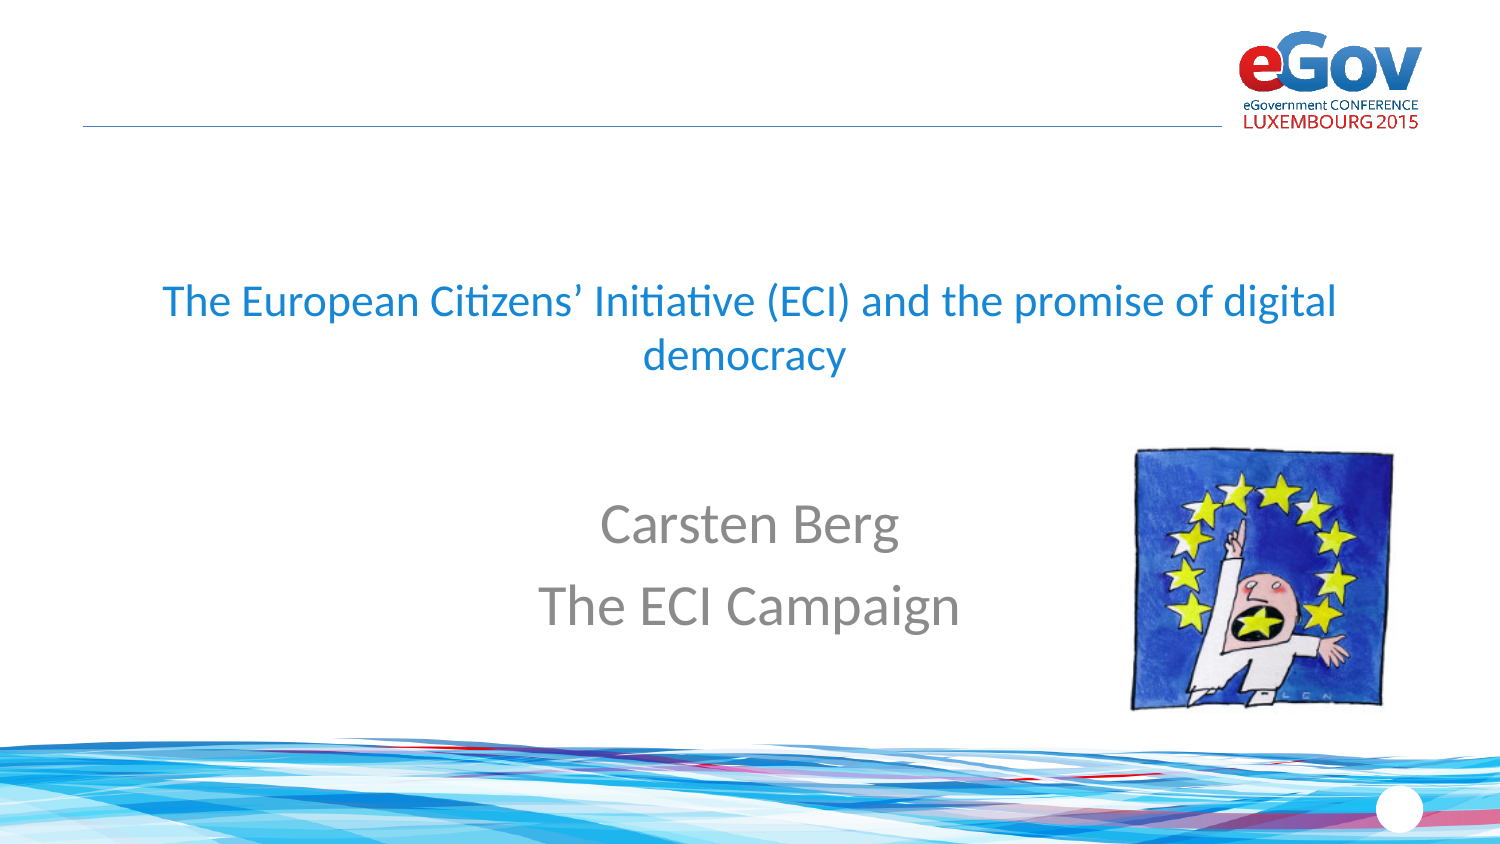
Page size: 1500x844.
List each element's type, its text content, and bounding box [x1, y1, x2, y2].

picture [0, 0, 1500, 844]
title The European Citizens’ Initiative (ECI) and the promise of digital democracy [112, 262, 1388, 443]
subtitle Carsten Berg The ECI Campaign [225, 478, 1122, 694]
